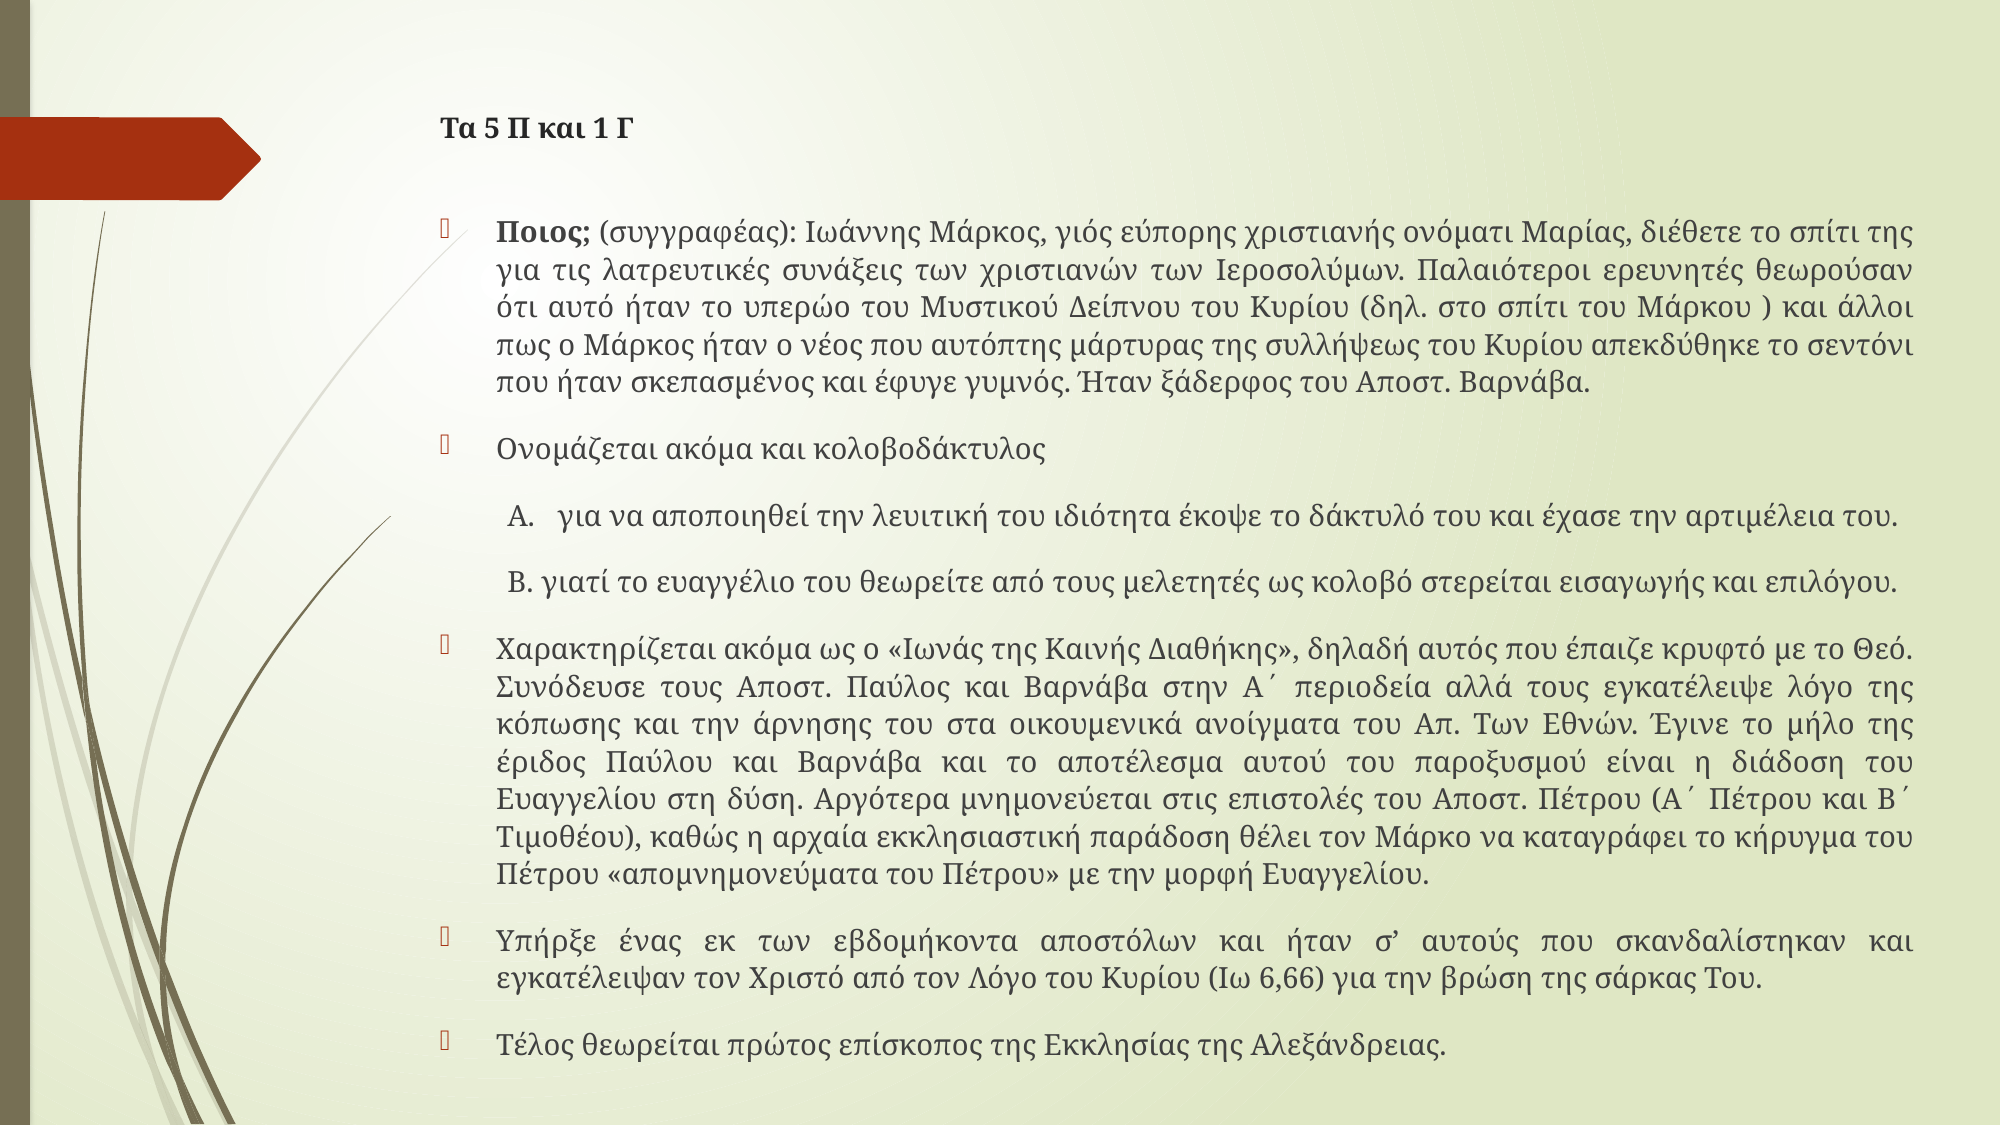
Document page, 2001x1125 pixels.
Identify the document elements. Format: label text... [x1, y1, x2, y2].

title Τα 5 Π και 1 Γ [425, 102, 1888, 188]
list Ποιος; (συγγραφέας): Ιωάννης Μάρκος, γιός εύπορης χριστιανής ονόματι Μαρίας, διέθετε το σπίτι της για τις λατρευτικές συνάξεις των χριστιανών των Ιεροσολύμων. Παλαιότεροι ερευνητές θεωρούσαν ότι αυτό ήταν το υπερώο του Μυστικού Δείπνου του Κυρίου (δηλ. στο σπίτι του Μάρκου ) και άλλοι πως ο Μάρκος ήταν ο νέος που αυτόπτης μάρτυρας της συλλήψεως του Κυρίου απεκδύθηκε το σεντόνι που ήταν σκεπασμένος και έφυγε γυμνός. Ήταν ξάδερφος του Αποστ. Βαρνάβα. Ονομάζεται ακόμα και κολοβοδάκτυλος Α. για να αποποιηθεί την λευιτική του ιδιότητα έκοψε το δάκτυλό του και έχασε την αρτιμέλεια του. Β. γιατί το ευαγγέλιο του θεωρείτε από τους μελετητές ως κολοβό στερείται εισαγωγής και επιλόγου. Χαρακτηρίζεται ακόμα ως ο «Ιωνάς της Καινής Διαθήκης», δηλαδή αυτός που έπαιζε κρυφτό με το Θεό. Συνόδευσε τους Αποστ. Παύλος και Βαρνάβα στην Α΄ περιοδεία αλλά τους εγκατέλειψε λόγο της κόπωσης και την άρνησης του στα οικουμενικά ανοίγματα του Απ. Των Εθνών. Έγινε το μήλο της έριδος Παύλου και Βαρνάβα και το αποτέλεσμα αυτού του παροξυσμού είναι η διάδοση του Ευαγγελίου στη δύση. Αργότερα μνημονεύεται στις επιστολές του Αποστ. Πέτρου (Α΄ Πέτρου και Β΄ Τιμοθέου), καθώς η αρχαία εκκλησιαστική παράδοση θέλει τον Μάρκο να καταγράφει το κήρυγμα του Πέτρου «απομνημονεύματα του Πέτρου» με την μορφή Ευαγγελίου. Υπήρξε ένας εκ των εβδομήκοντα αποστόλων και ήταν σ’ αυτούς που σκανδαλίστηκαν και εγκατέλειψαν τον Χριστό από τον Λόγο του Κυρίου (Ιω 6,66) για την βρώση της σάρκας Του. Τέλος θεωρείται πρώτος επίσκοπος της Εκκλησίας της Αλεξάνδρειας. [424, 203, 1930, 1084]
